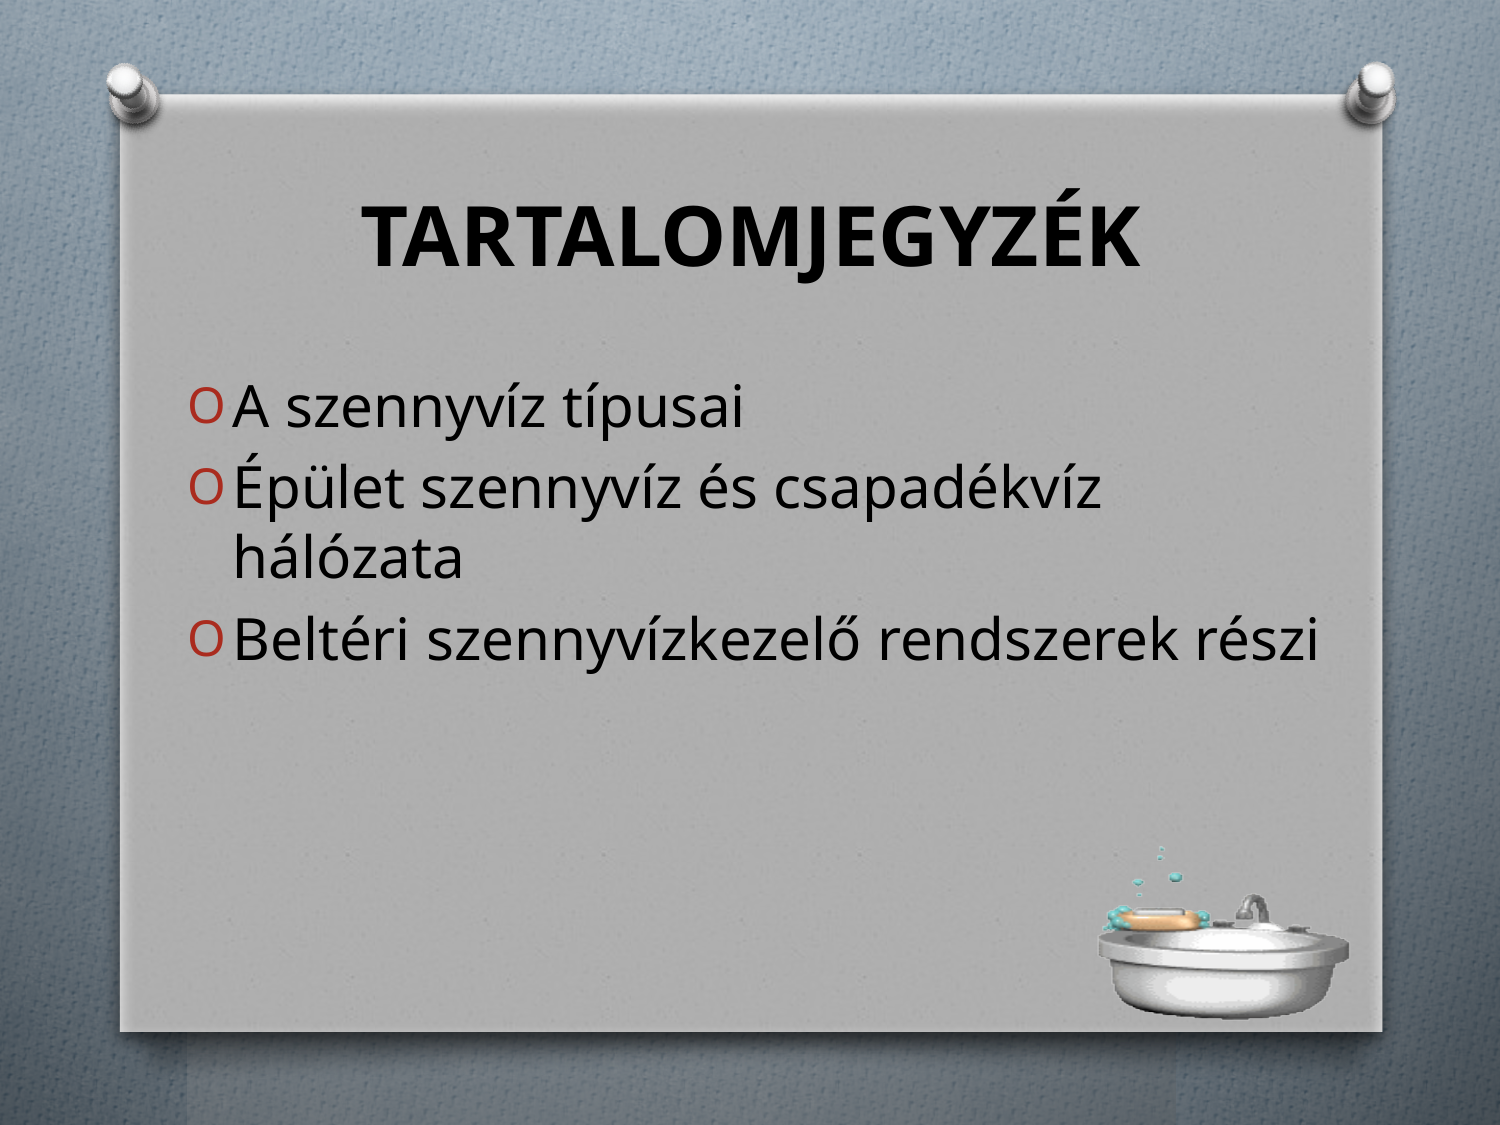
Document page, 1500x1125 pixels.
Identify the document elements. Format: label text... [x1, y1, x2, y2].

picture [1092, 833, 1357, 1022]
picture [1317, 35, 1439, 156]
title TARTALOMJEGYZÉK [179, 134, 1323, 332]
list A szennyvíz típusai Épület szennyvíz és csapadékvíz hálózata Beltéri szennyvízkezelő rendszerek részi [172, 361, 1354, 953]
picture [75, 29, 198, 153]
